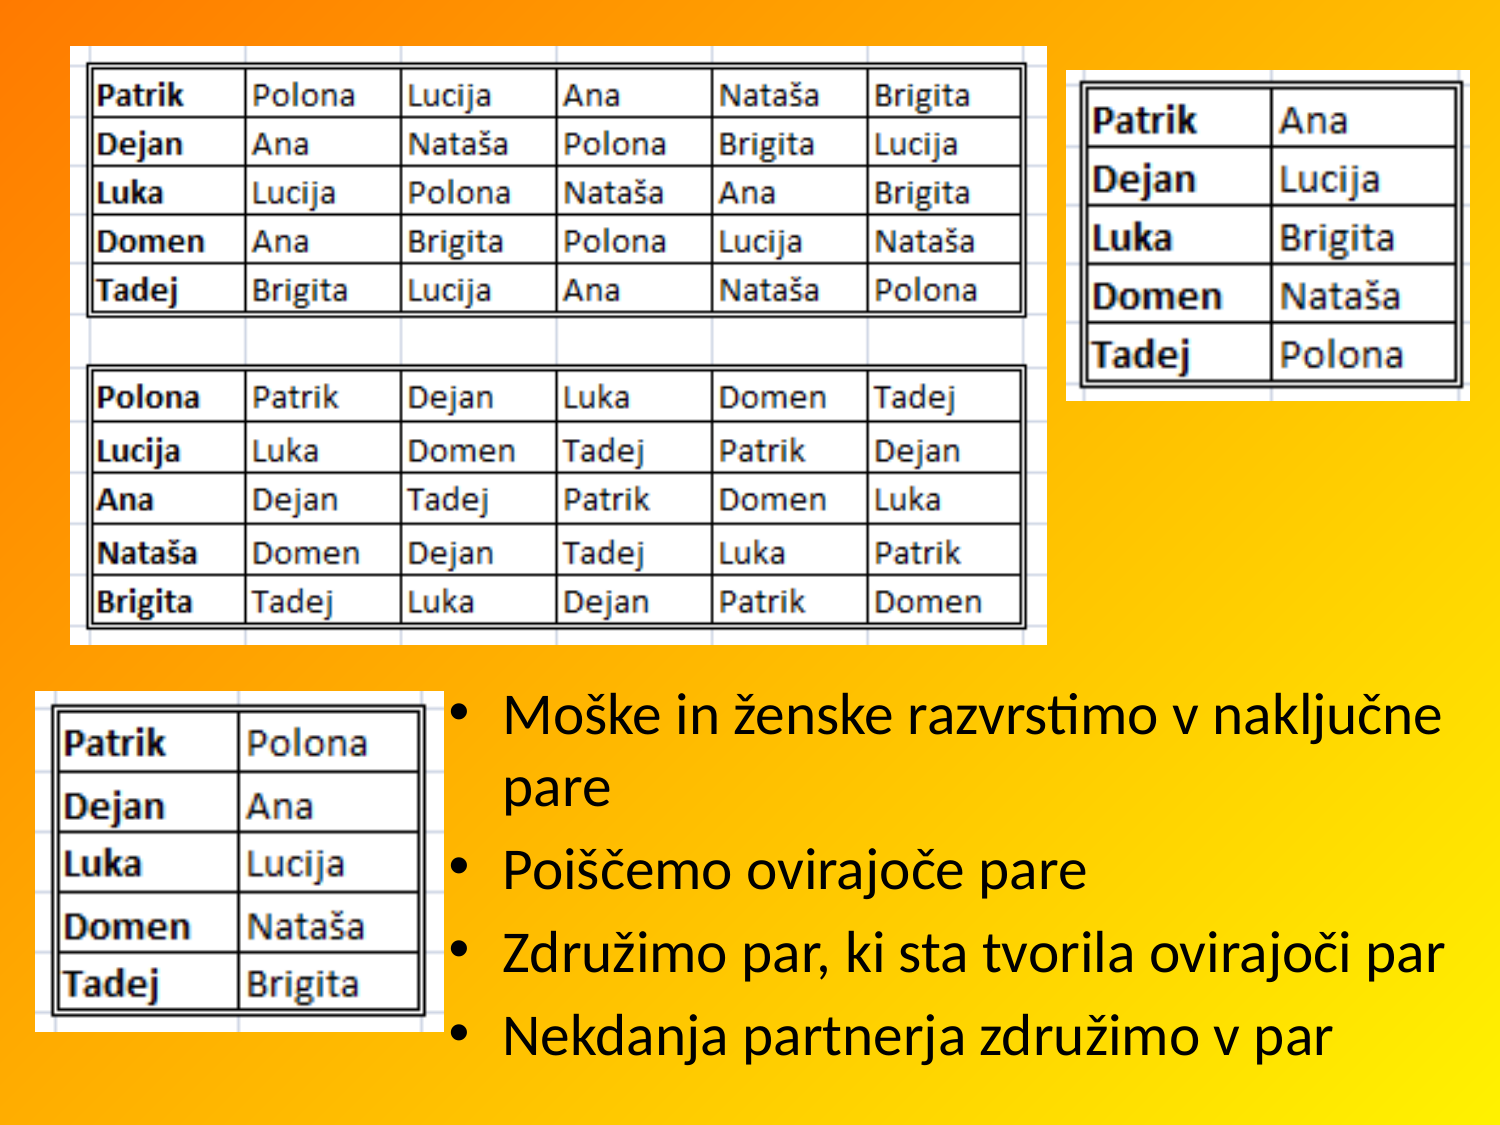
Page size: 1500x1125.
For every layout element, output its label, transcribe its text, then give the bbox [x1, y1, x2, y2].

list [70, 46, 1048, 645]
picture [34, 691, 444, 1032]
picture [1066, 70, 1470, 401]
text_box Moške in ženske razvrstimo v naključne pare Poiščemo ovirajoče pare Združimo par, ki sta tvorila ovirajoči par Nekdanja partnerja združimo v par [433, 667, 1465, 1090]
